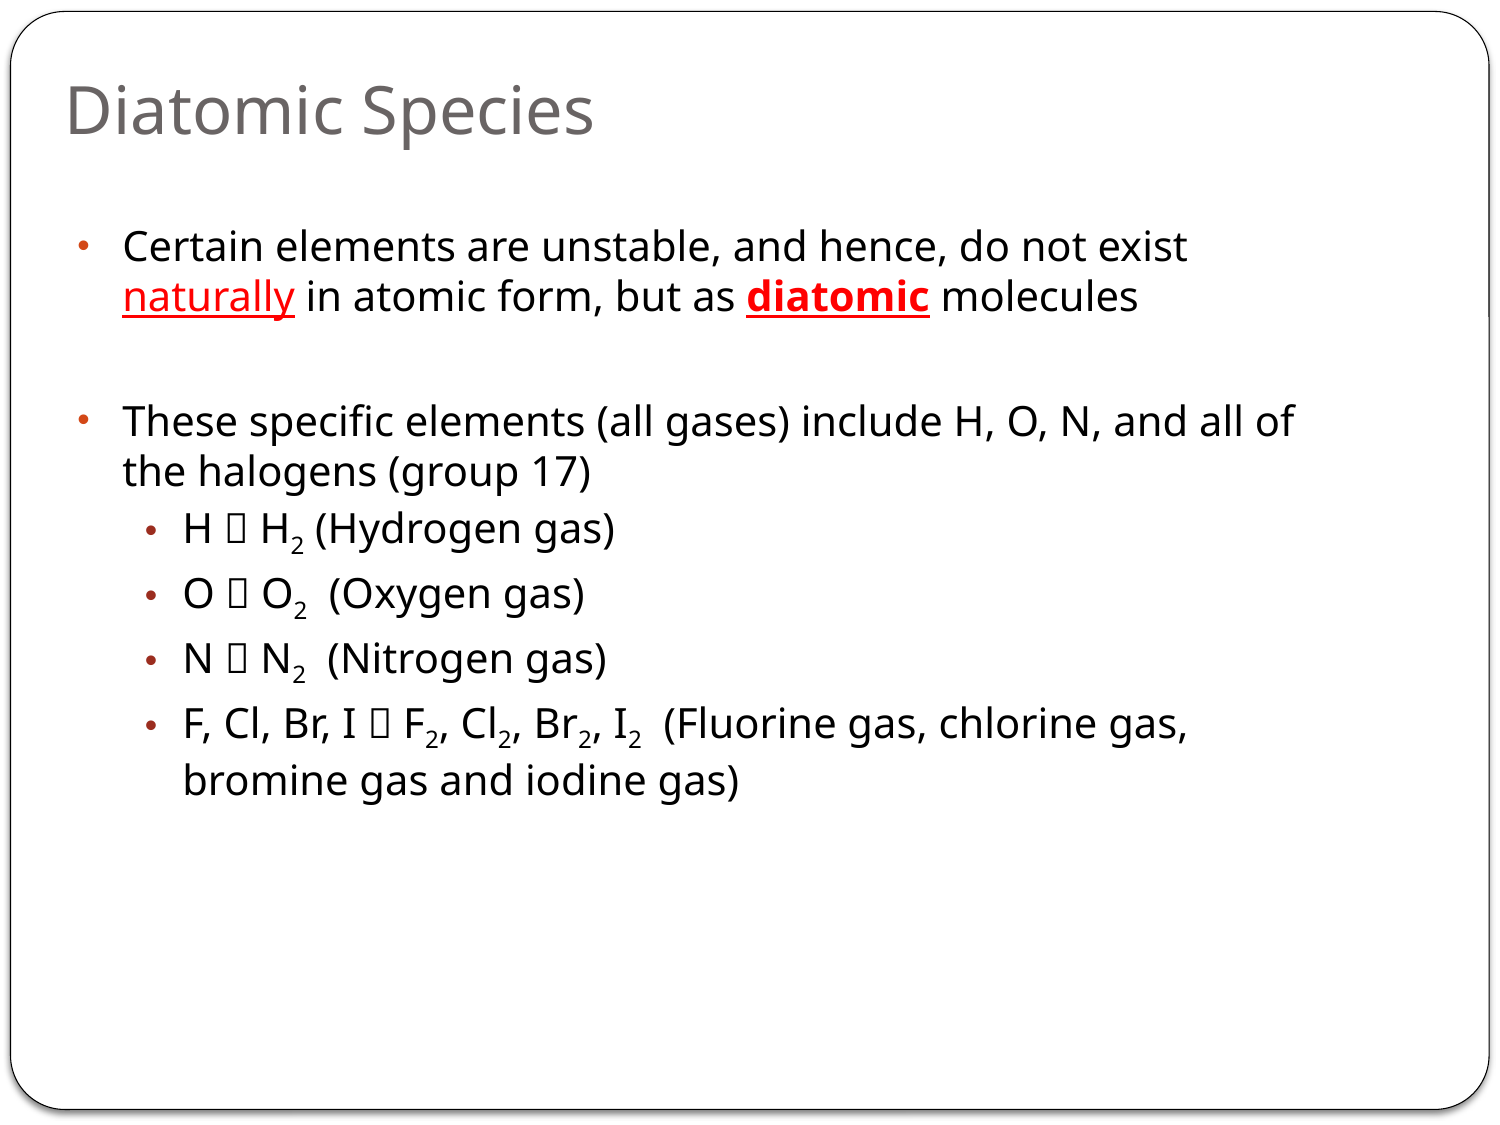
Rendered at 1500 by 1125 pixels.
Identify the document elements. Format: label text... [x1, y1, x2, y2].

title Diatomic Species [50, 37, 1400, 163]
list Certain elements are unstable, and hence, do not exist naturally in atomic form, but as diatomic molecules These specific elements (all gases) include H, O, N, and all of the halogens (group 17) H  H2 (Hydrogen gas) O  O2 (Oxygen gas) N  N2 (Nitrogen gas) F, Cl, Br, I  F2, Cl2, Br2, I2 (Fluorine gas, chlorine gas, bromine gas and iodine gas) [62, 212, 1338, 1025]
